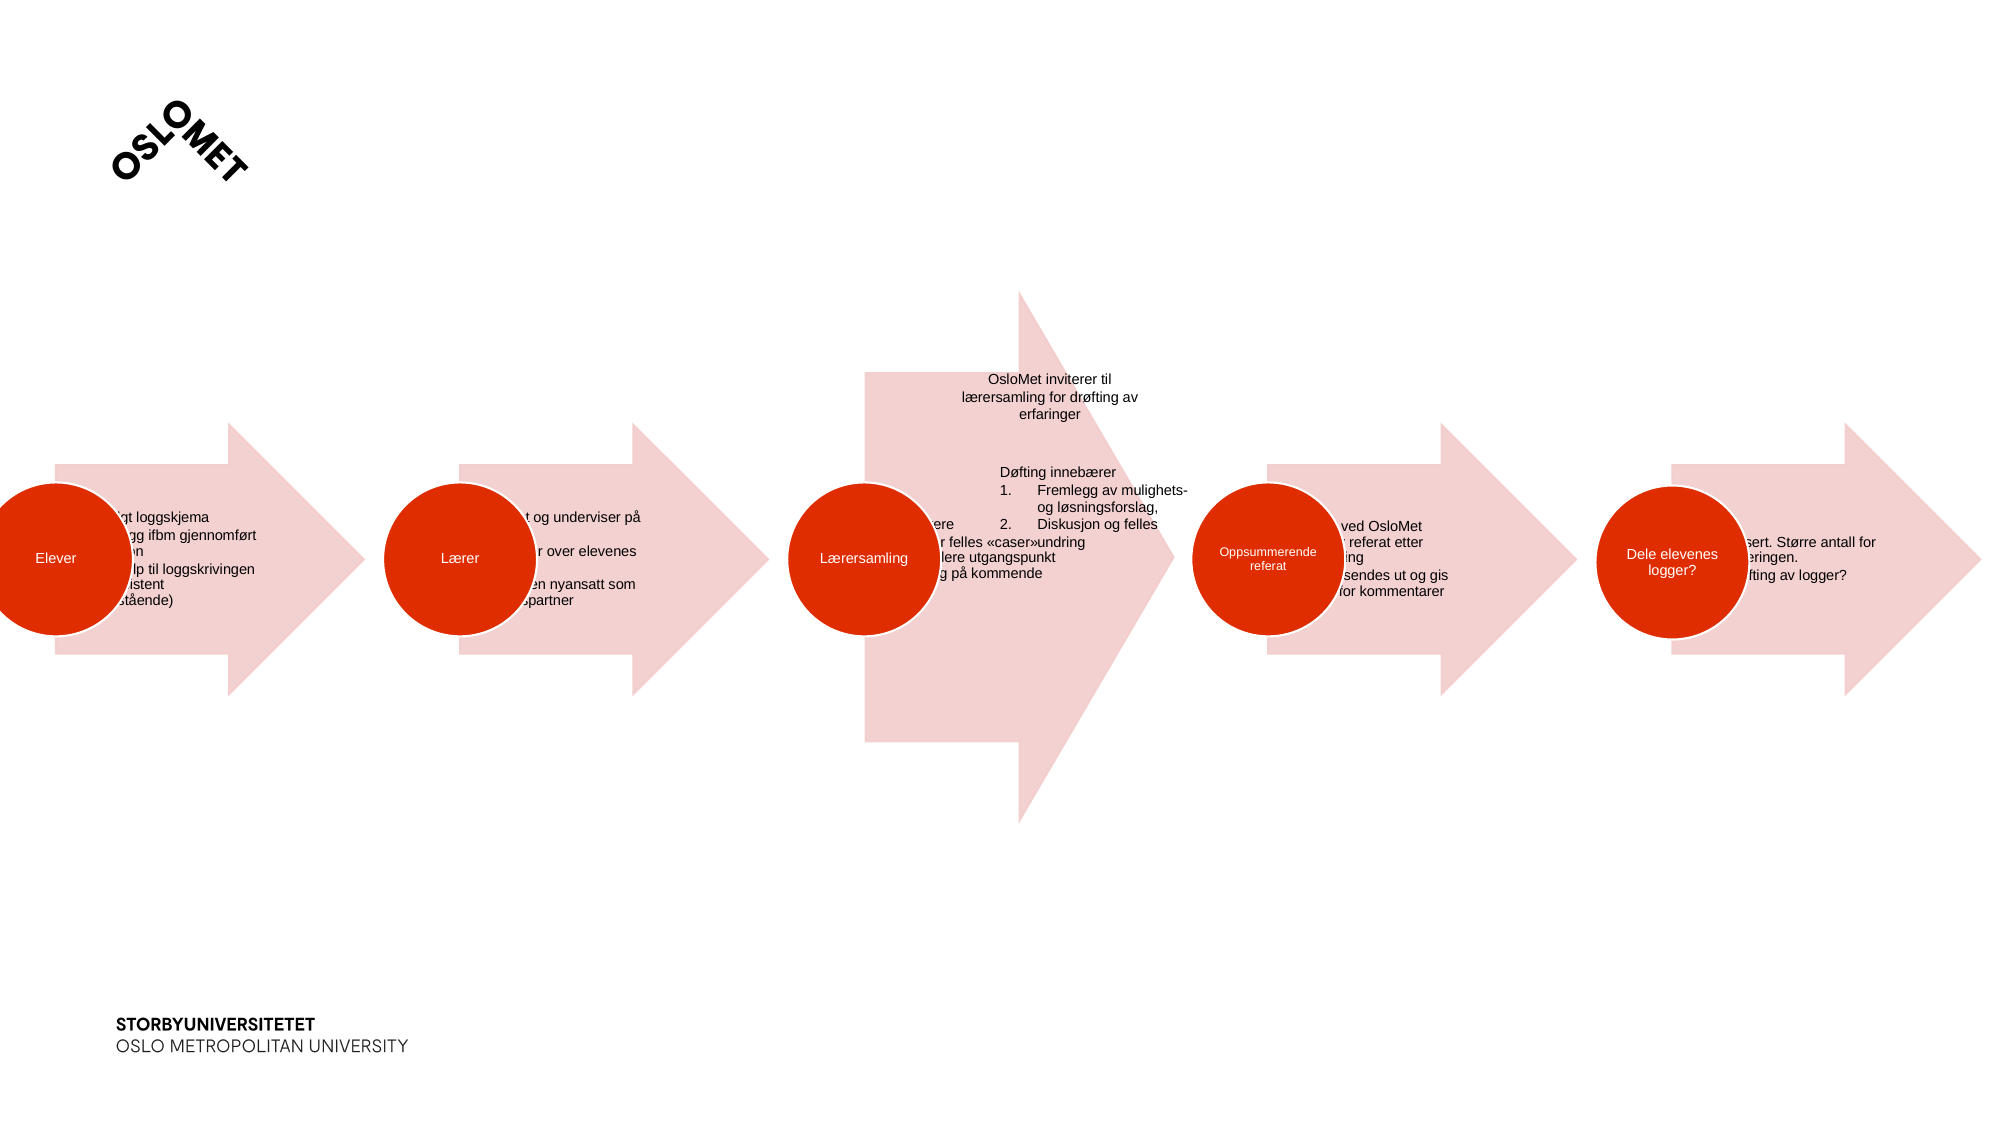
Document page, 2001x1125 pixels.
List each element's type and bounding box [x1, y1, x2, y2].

picture [65, 942, 455, 1116]
picture [85, 73, 276, 207]
list [0, 219, 1982, 899]
